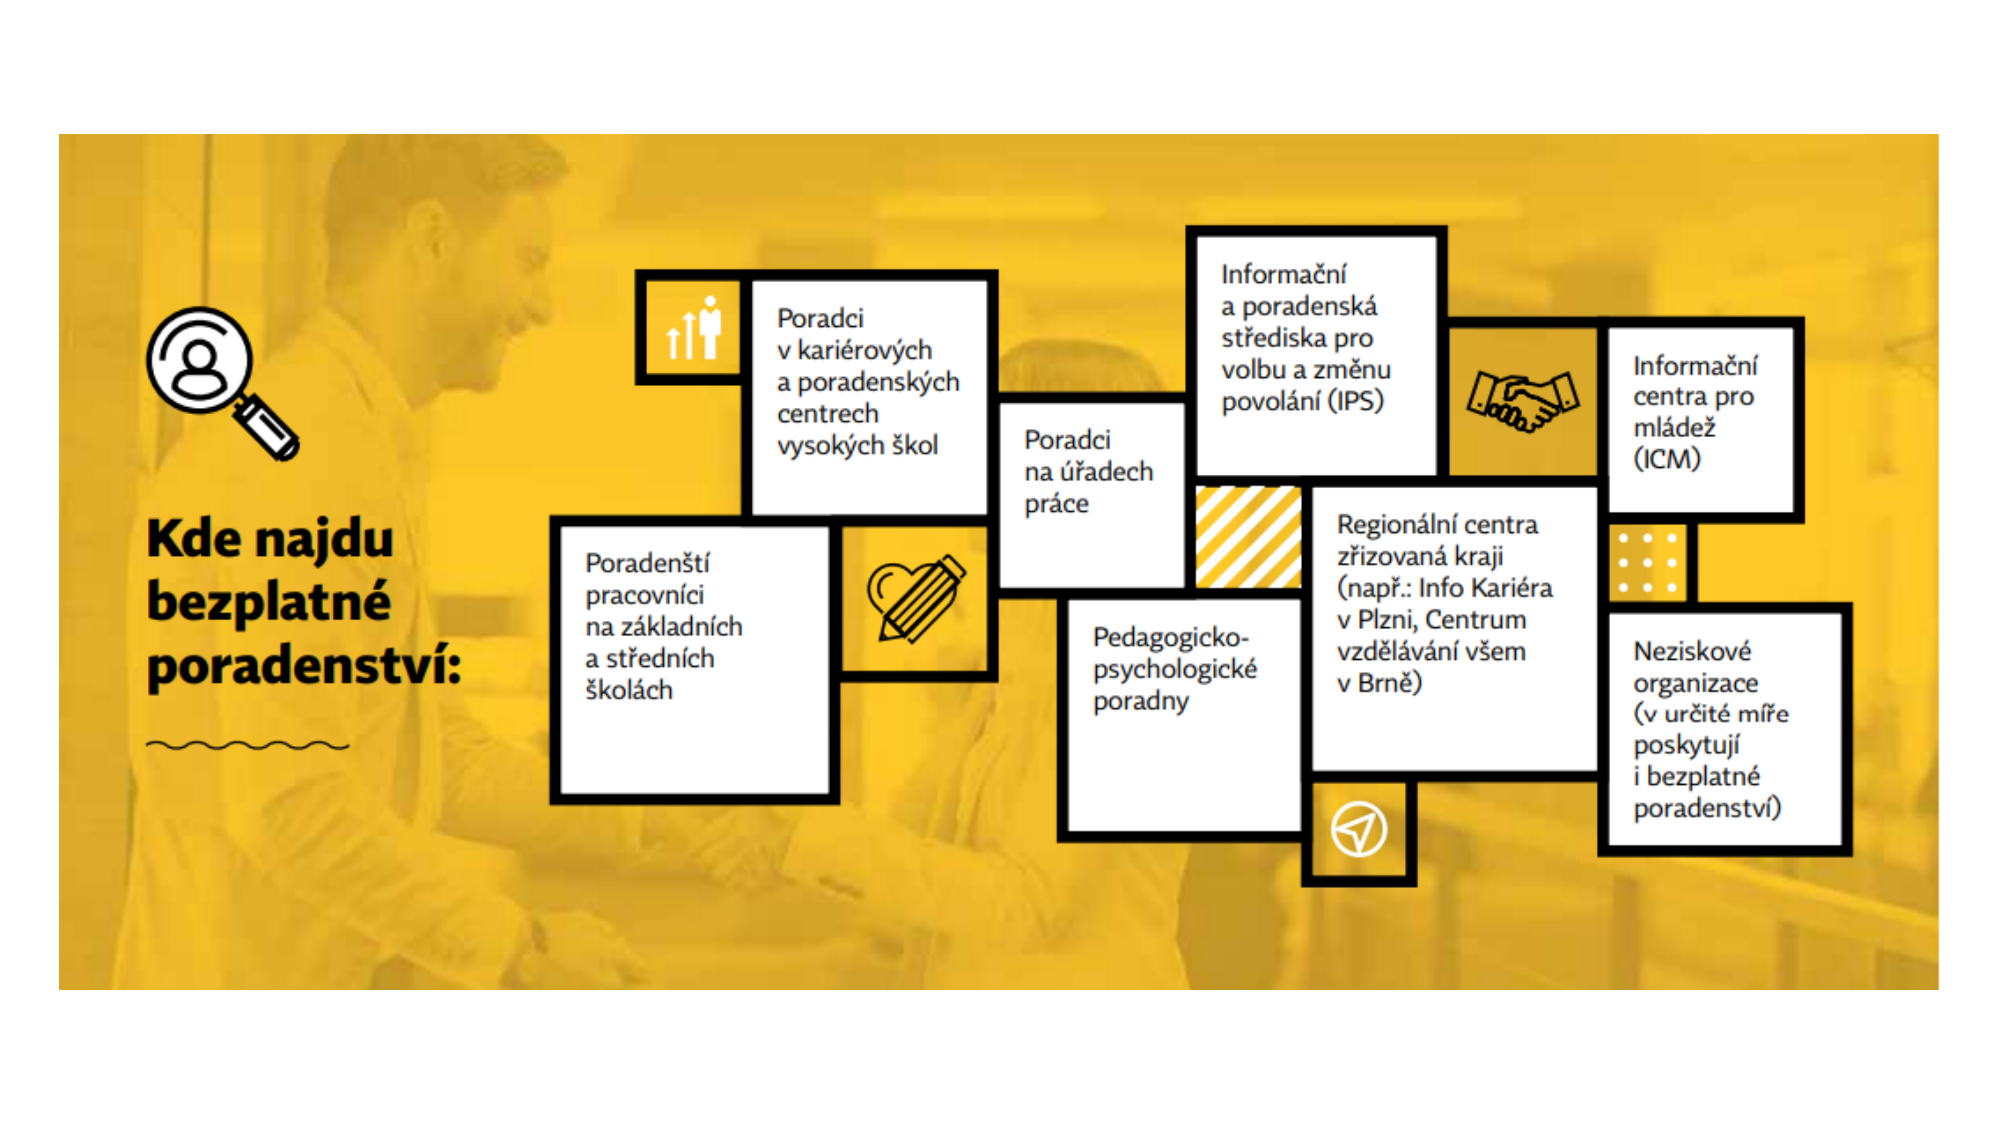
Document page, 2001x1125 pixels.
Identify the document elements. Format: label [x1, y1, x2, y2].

picture [59, 134, 1941, 990]
